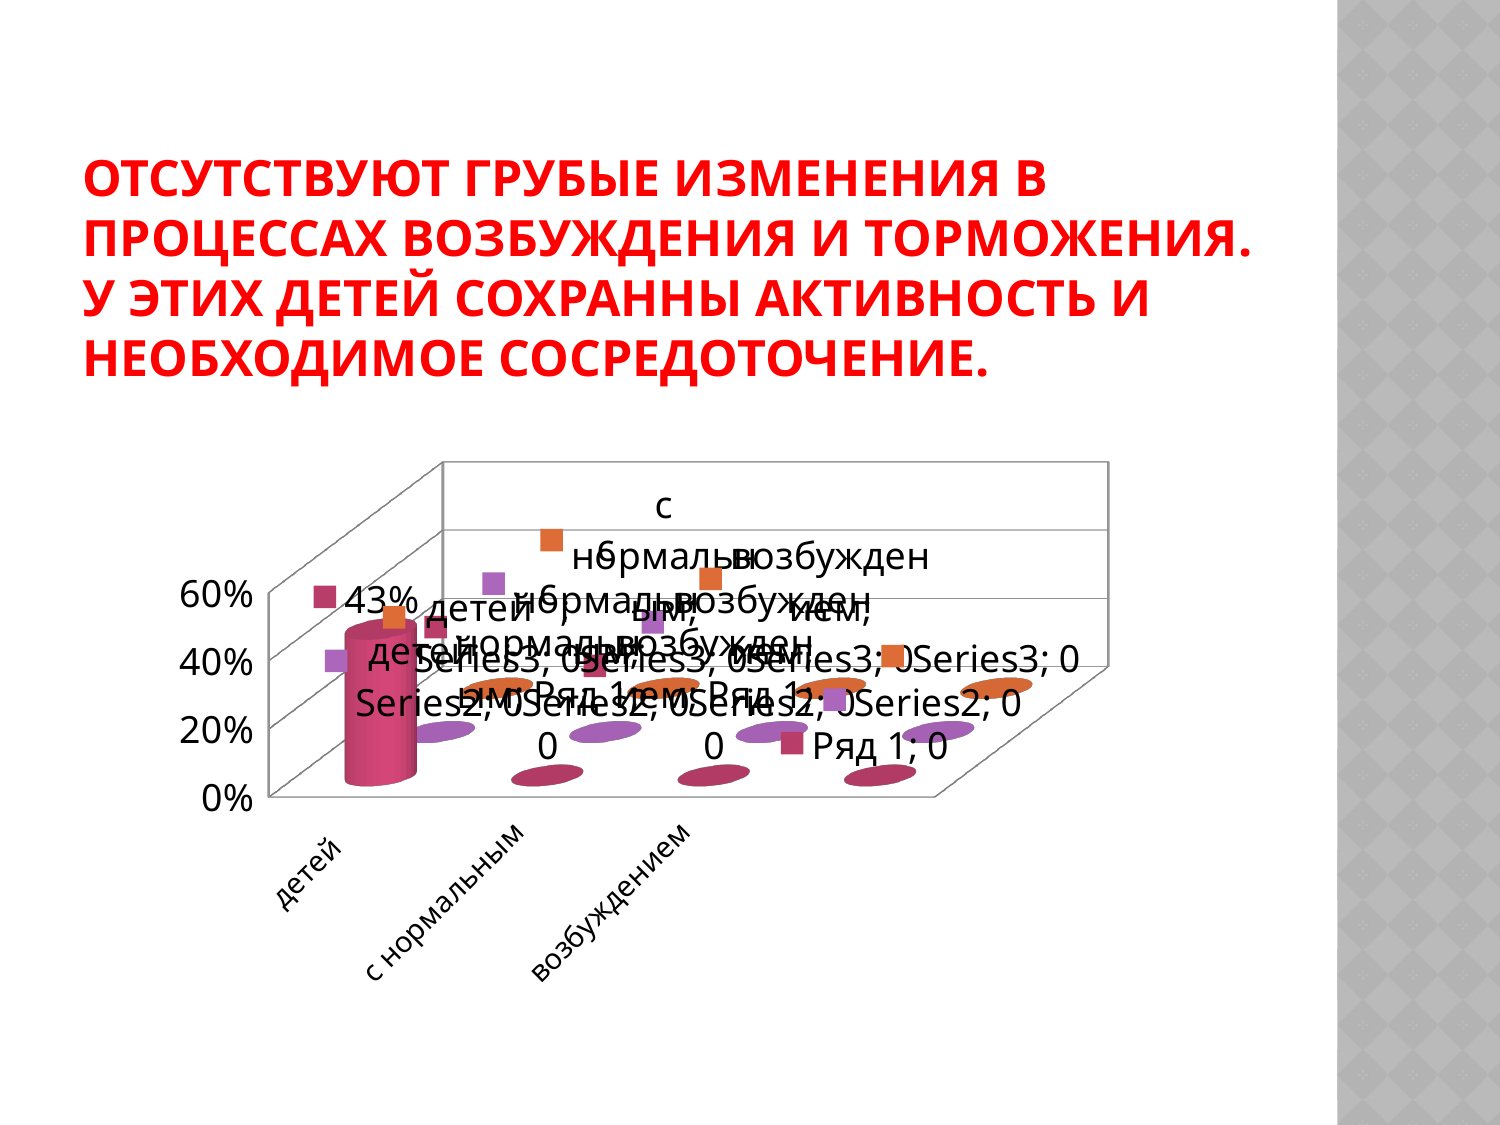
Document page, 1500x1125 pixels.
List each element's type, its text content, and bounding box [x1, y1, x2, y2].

chart [140, 433, 1149, 1044]
title отсутствуют грубые изменения в процессах возбуждения и торможения. У этих детей сохранны активность и необходимое сосредоточение. [75, 52, 1263, 387]
